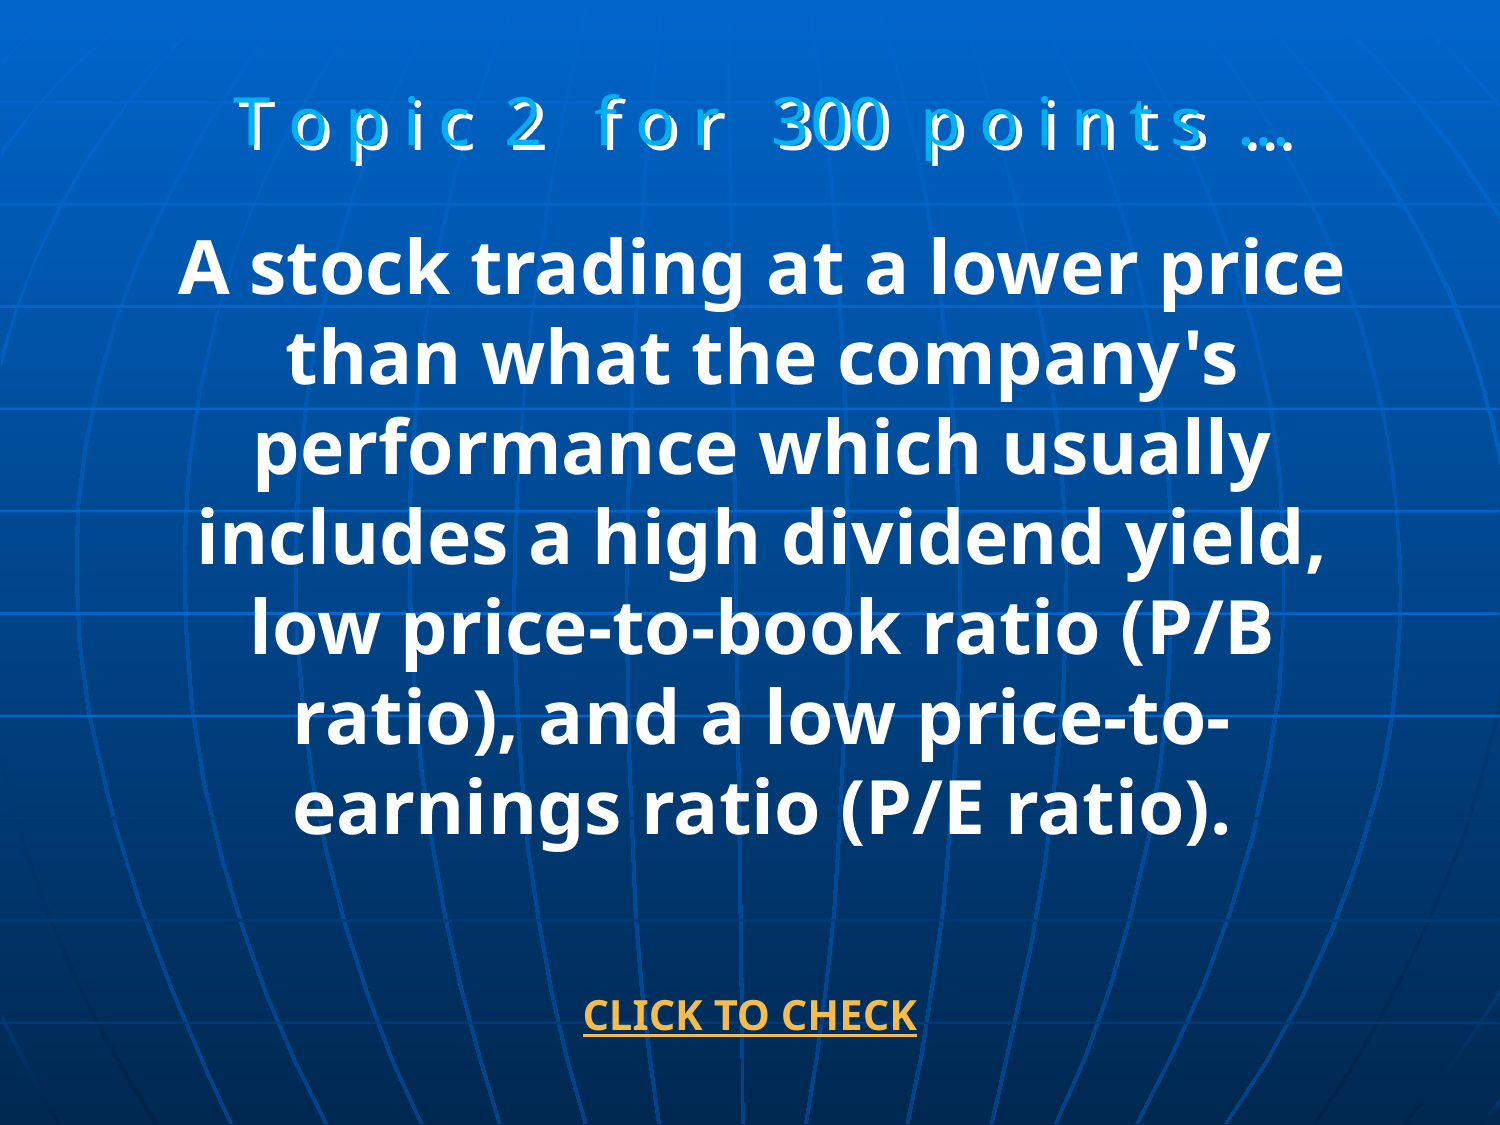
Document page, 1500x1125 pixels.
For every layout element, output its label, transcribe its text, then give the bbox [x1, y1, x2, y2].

text_box A stock trading at a lower price than what the company's performance which usually includes a high dividend yield, low price-to-book ratio (P/B ratio), and a low price-to-earnings ratio (P/E ratio). [124, 212, 1400, 858]
text_box CLICK TO CHECK [0, 981, 1500, 1047]
text_box T o p i c 2 f o r 300 p o i n t s … [124, 49, 1400, 188]
